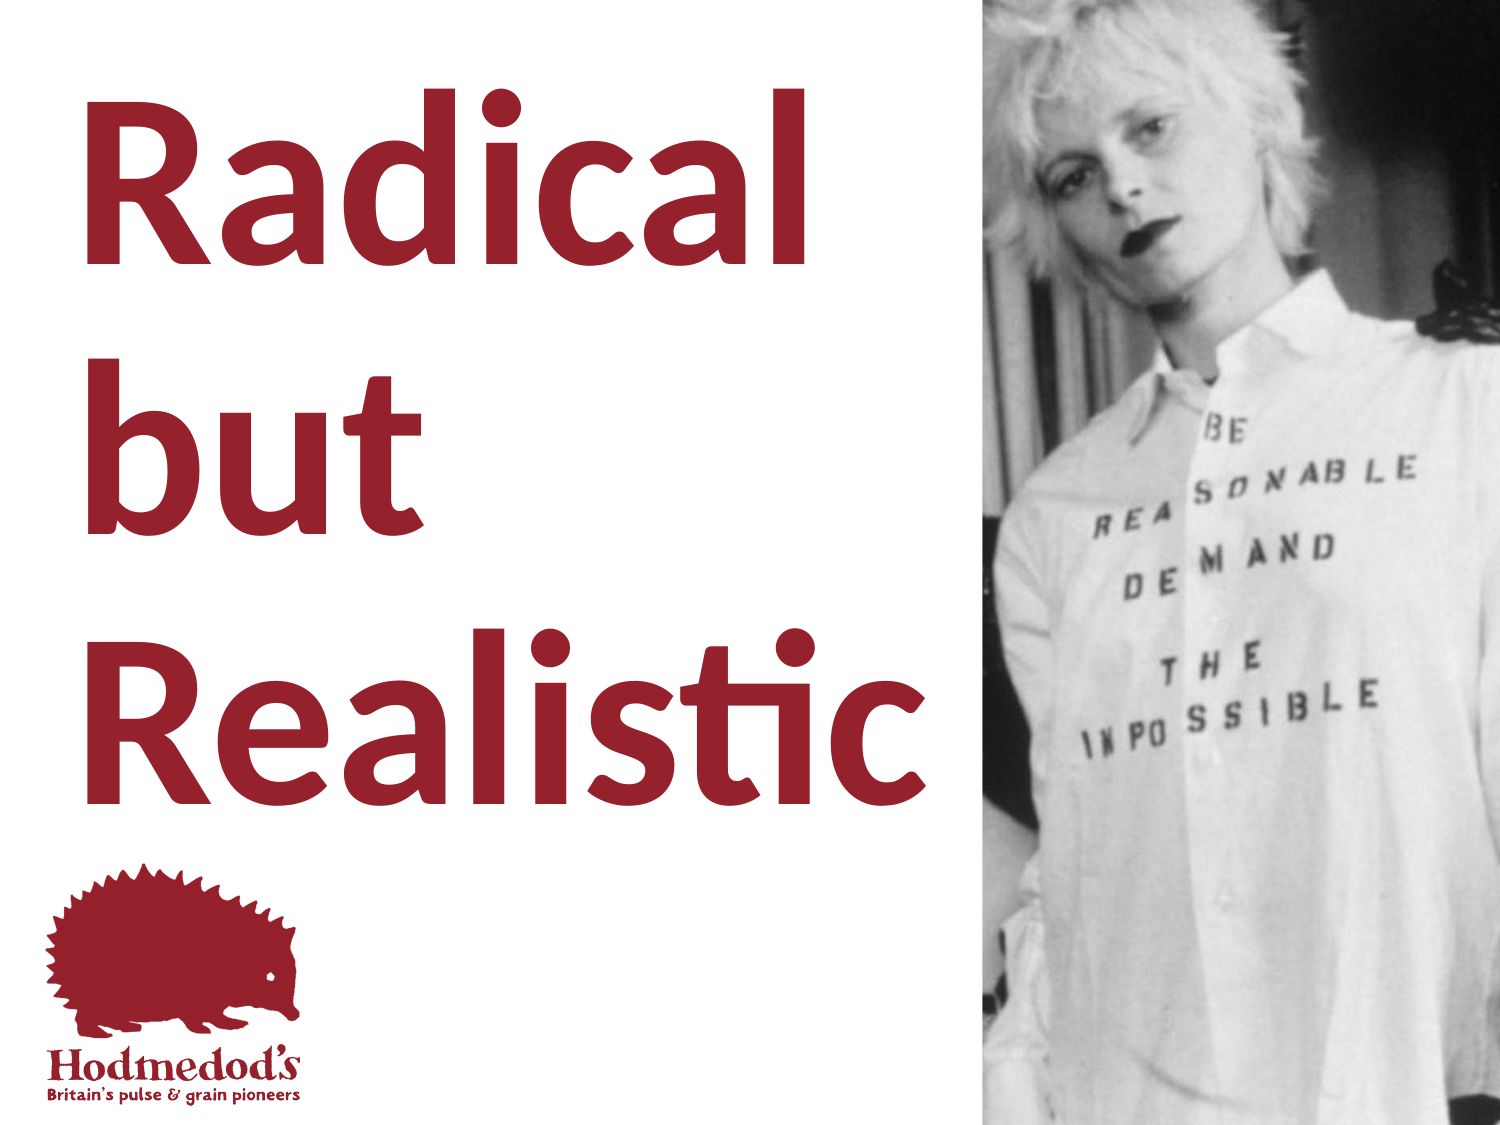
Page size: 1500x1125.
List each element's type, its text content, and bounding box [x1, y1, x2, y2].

title Radical but Realistic [58, 345, 690, 563]
picture [41, 849, 306, 1114]
picture [690, 0, 1500, 1125]
